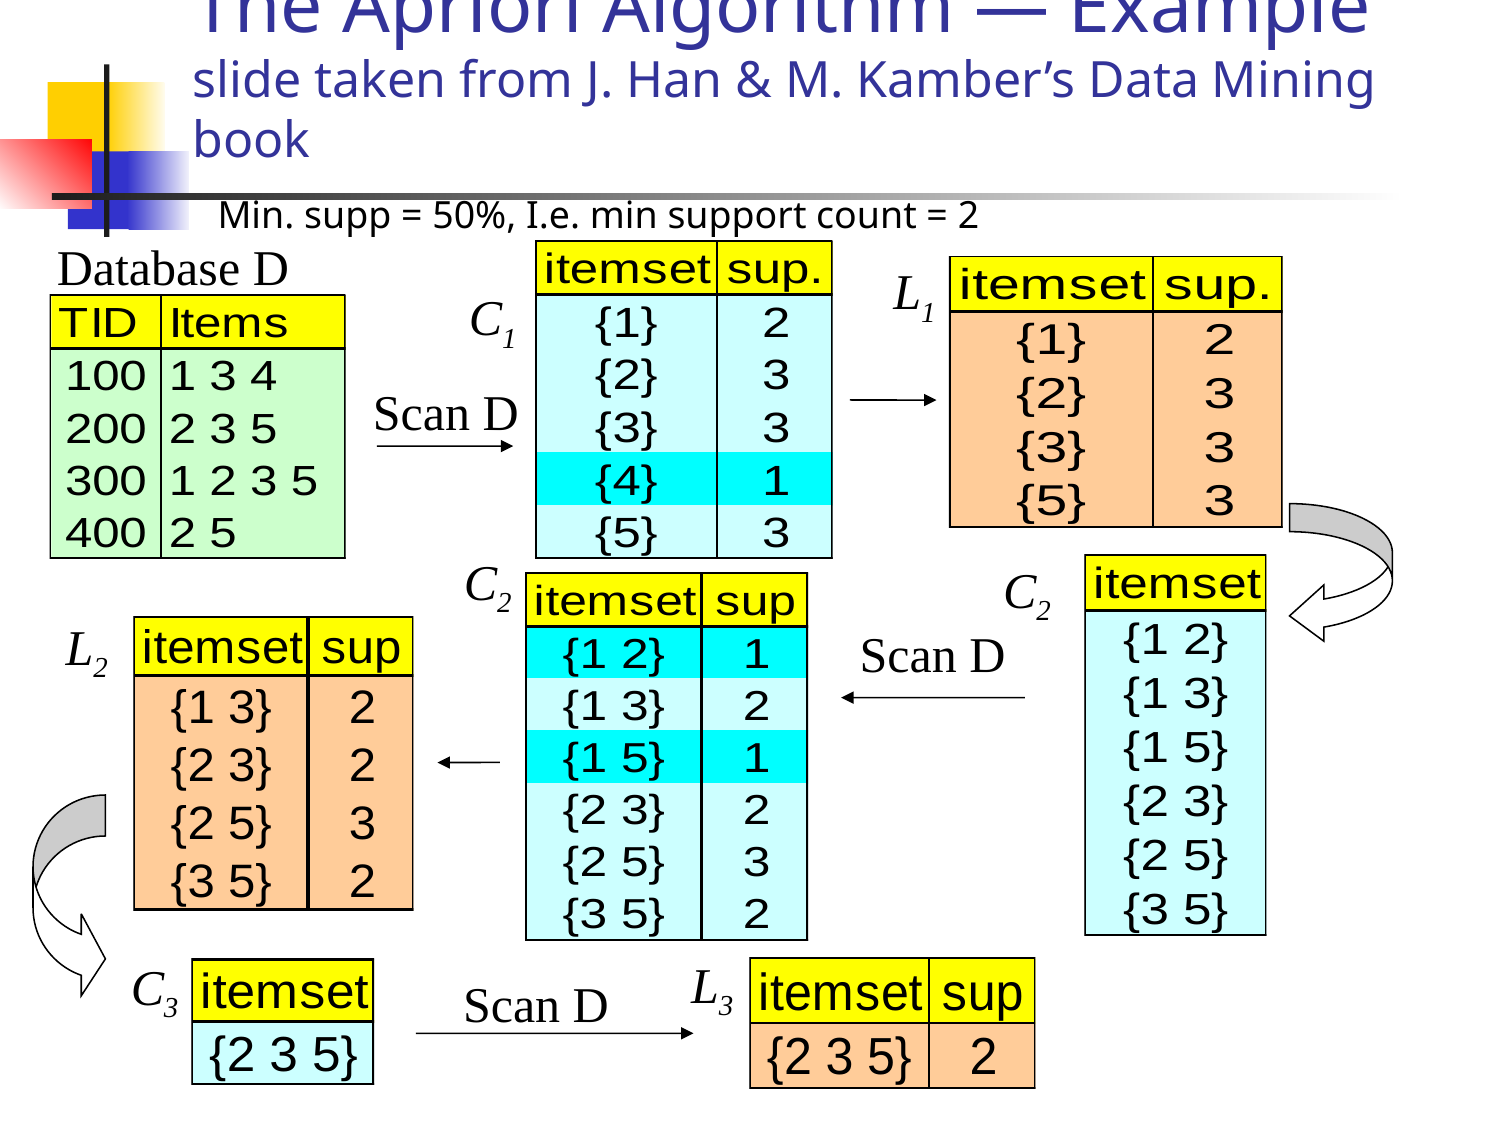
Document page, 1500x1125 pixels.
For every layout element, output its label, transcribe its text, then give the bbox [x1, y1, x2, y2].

text_box Min. supp = 50%, I.e. min support count = 2 [202, 183, 995, 243]
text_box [1084, 503, 1393, 938]
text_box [415, 949, 1038, 1091]
text_box Database D [41, 228, 304, 303]
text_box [49, 611, 416, 912]
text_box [357, 240, 835, 561]
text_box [437, 546, 1068, 942]
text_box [49, 294, 348, 561]
title The Apriori Algorithm — Example slide taken from J. Han & M. Kamber’s Data Mining book [177, 75, 1500, 175]
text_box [32, 794, 377, 1087]
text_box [849, 255, 1285, 529]
